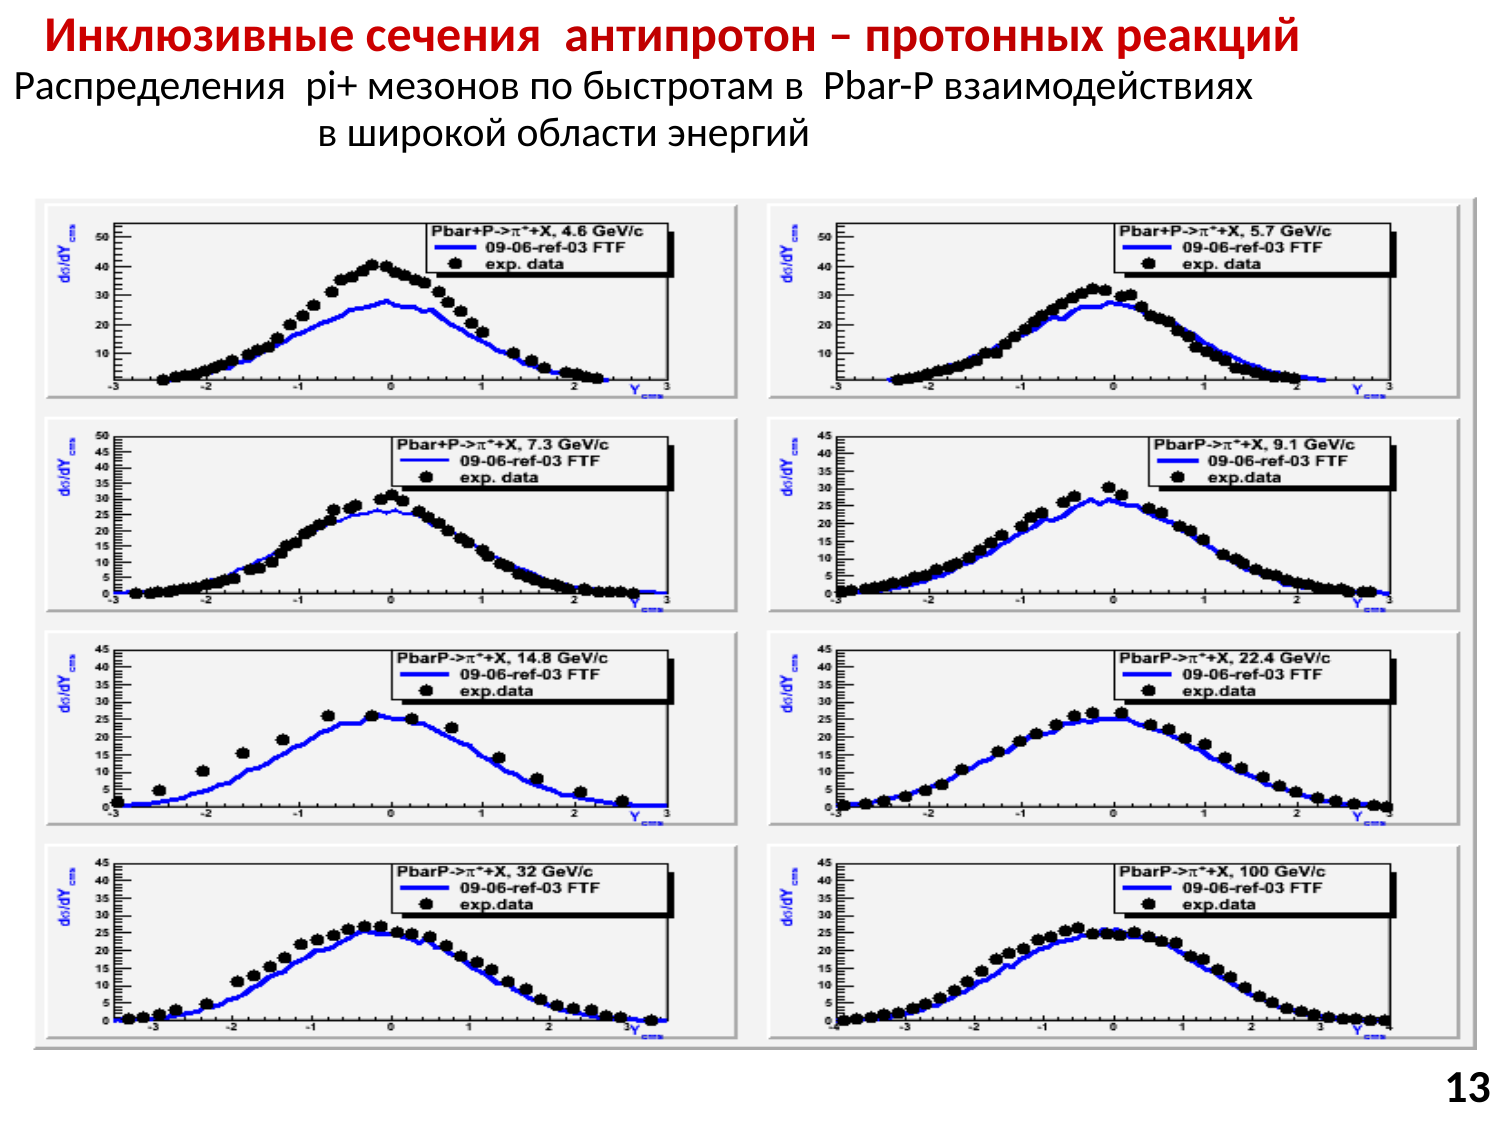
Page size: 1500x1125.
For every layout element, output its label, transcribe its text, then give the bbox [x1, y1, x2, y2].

picture [32, 196, 1477, 1050]
text_box 13 [1430, 1049, 1500, 1119]
text_box Инклюзивные сечения антипротон – протонных реакций Распределения pi+ мезонов по быстротам в Pbar-P взаимодействиях в широкой области энергий [0, 0, 1431, 163]
